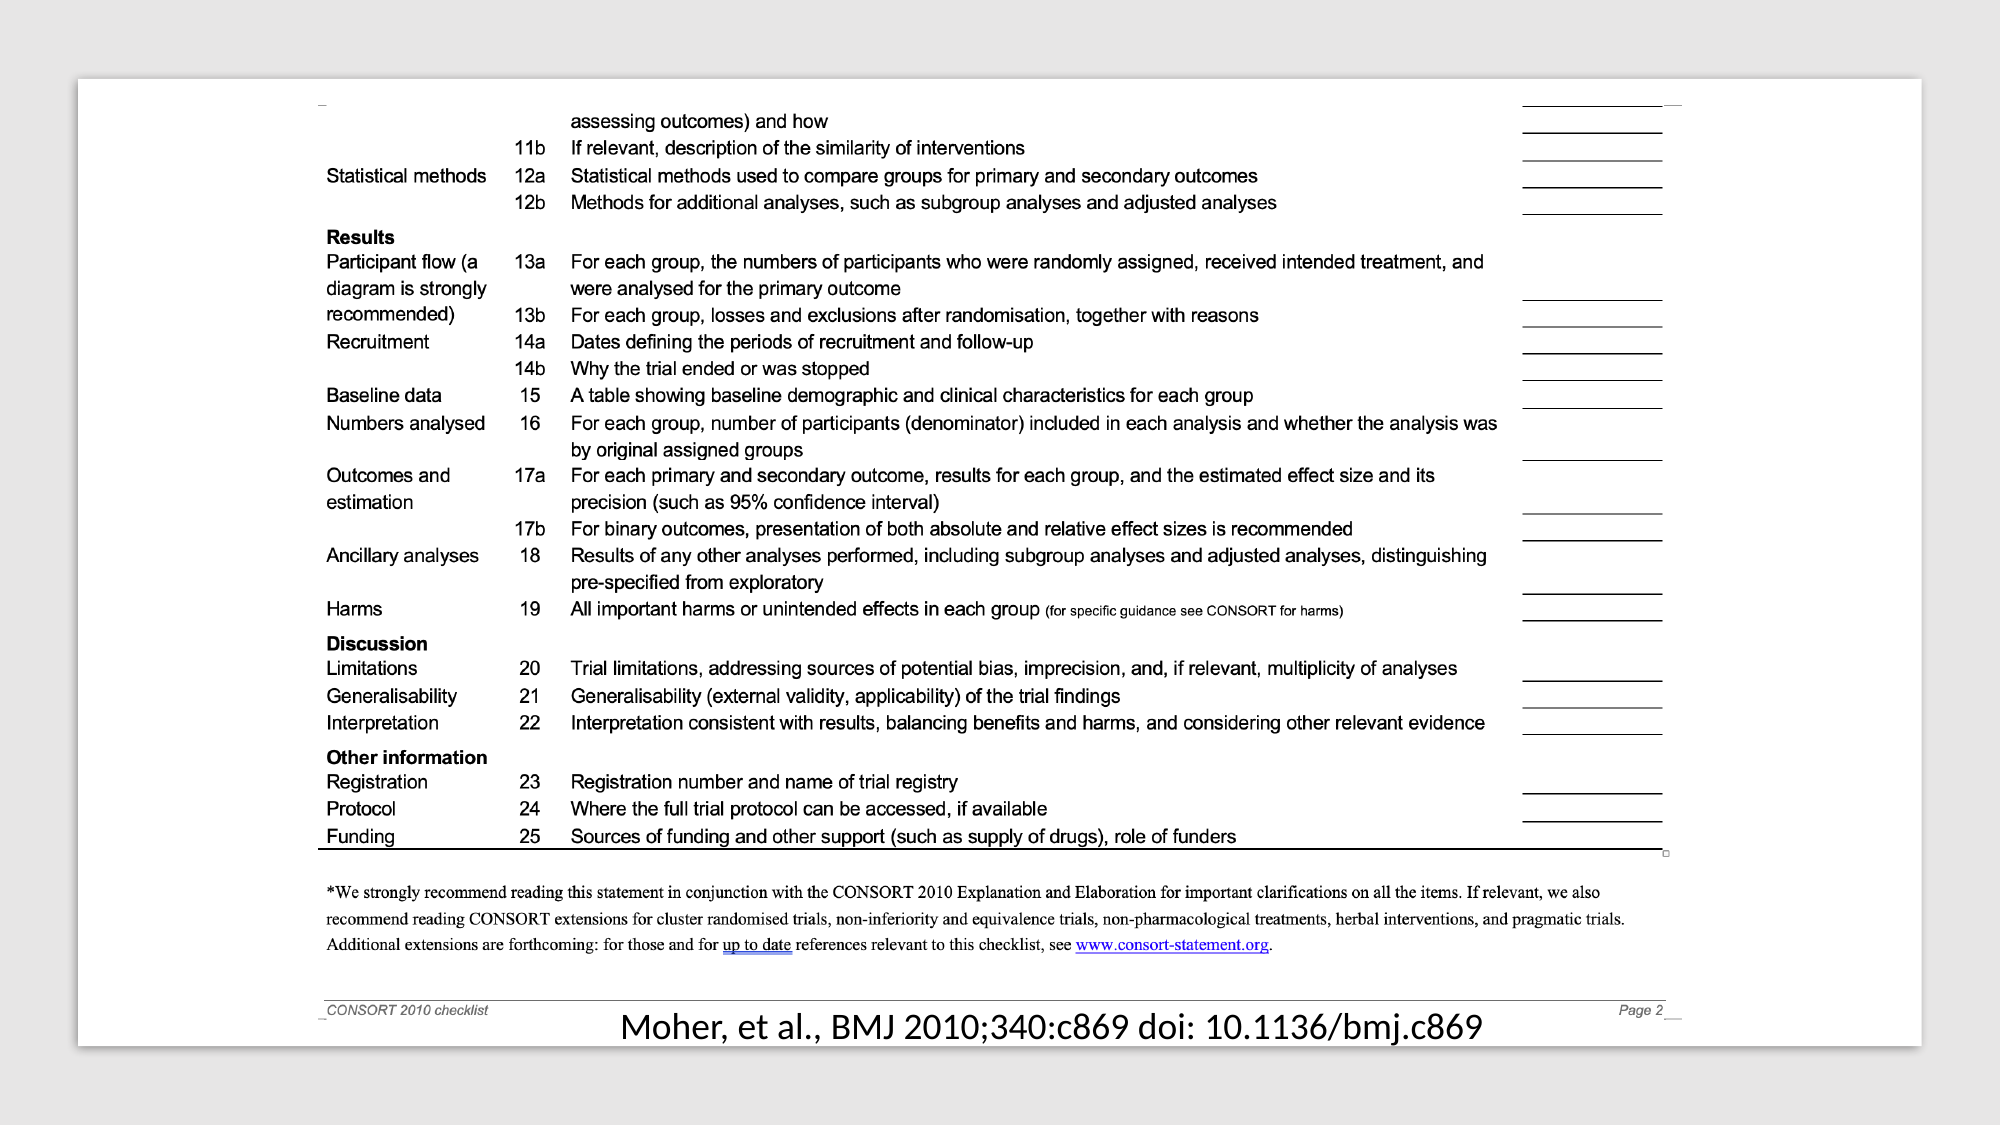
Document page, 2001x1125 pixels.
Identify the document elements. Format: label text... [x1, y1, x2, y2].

text_box [0, 0, 2000, 1125]
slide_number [137, 1042, 588, 1103]
text_box Moher, et al., BMJ 2010;340:c869 doi: 10.1136/bmj.c869 [605, 1020, 1499, 1055]
text_box [77, 78, 1923, 1047]
slide_number 10 [1412, 1042, 1863, 1103]
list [317, 105, 1682, 1020]
